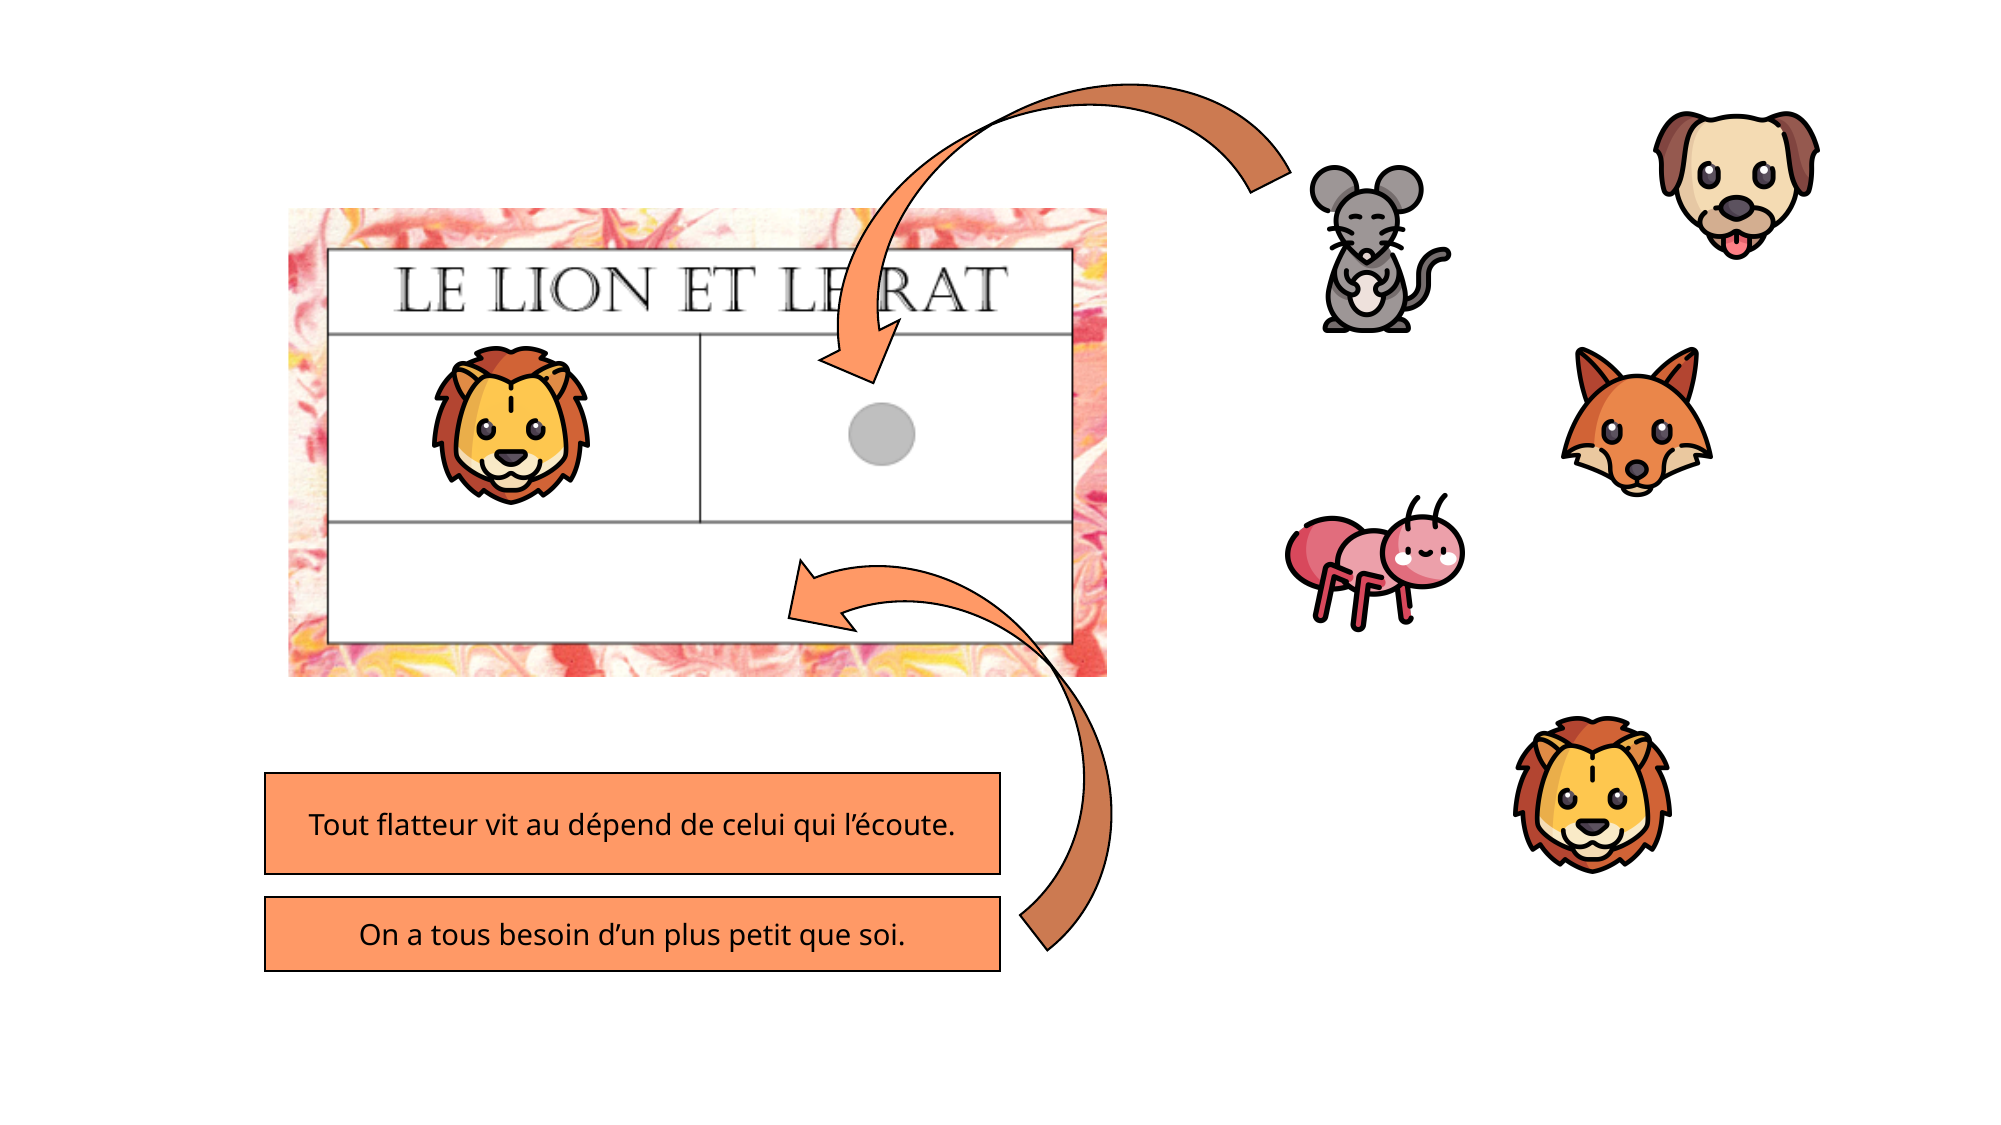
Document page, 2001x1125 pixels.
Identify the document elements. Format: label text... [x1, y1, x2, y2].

picture [287, 208, 1107, 677]
picture [1285, 473, 1465, 652]
text_box Tout flatteur vit au dépend de celui qui l’écoute. [264, 772, 1001, 875]
picture [1653, 102, 1820, 269]
picture [1513, 716, 1672, 874]
picture [1561, 346, 1713, 498]
text_box [1018, 677, 1113, 952]
picture [1296, 165, 1465, 334]
text_box [879, 83, 1292, 208]
text_box On a tous besoin d’un plus petit que soi. [264, 896, 1001, 972]
